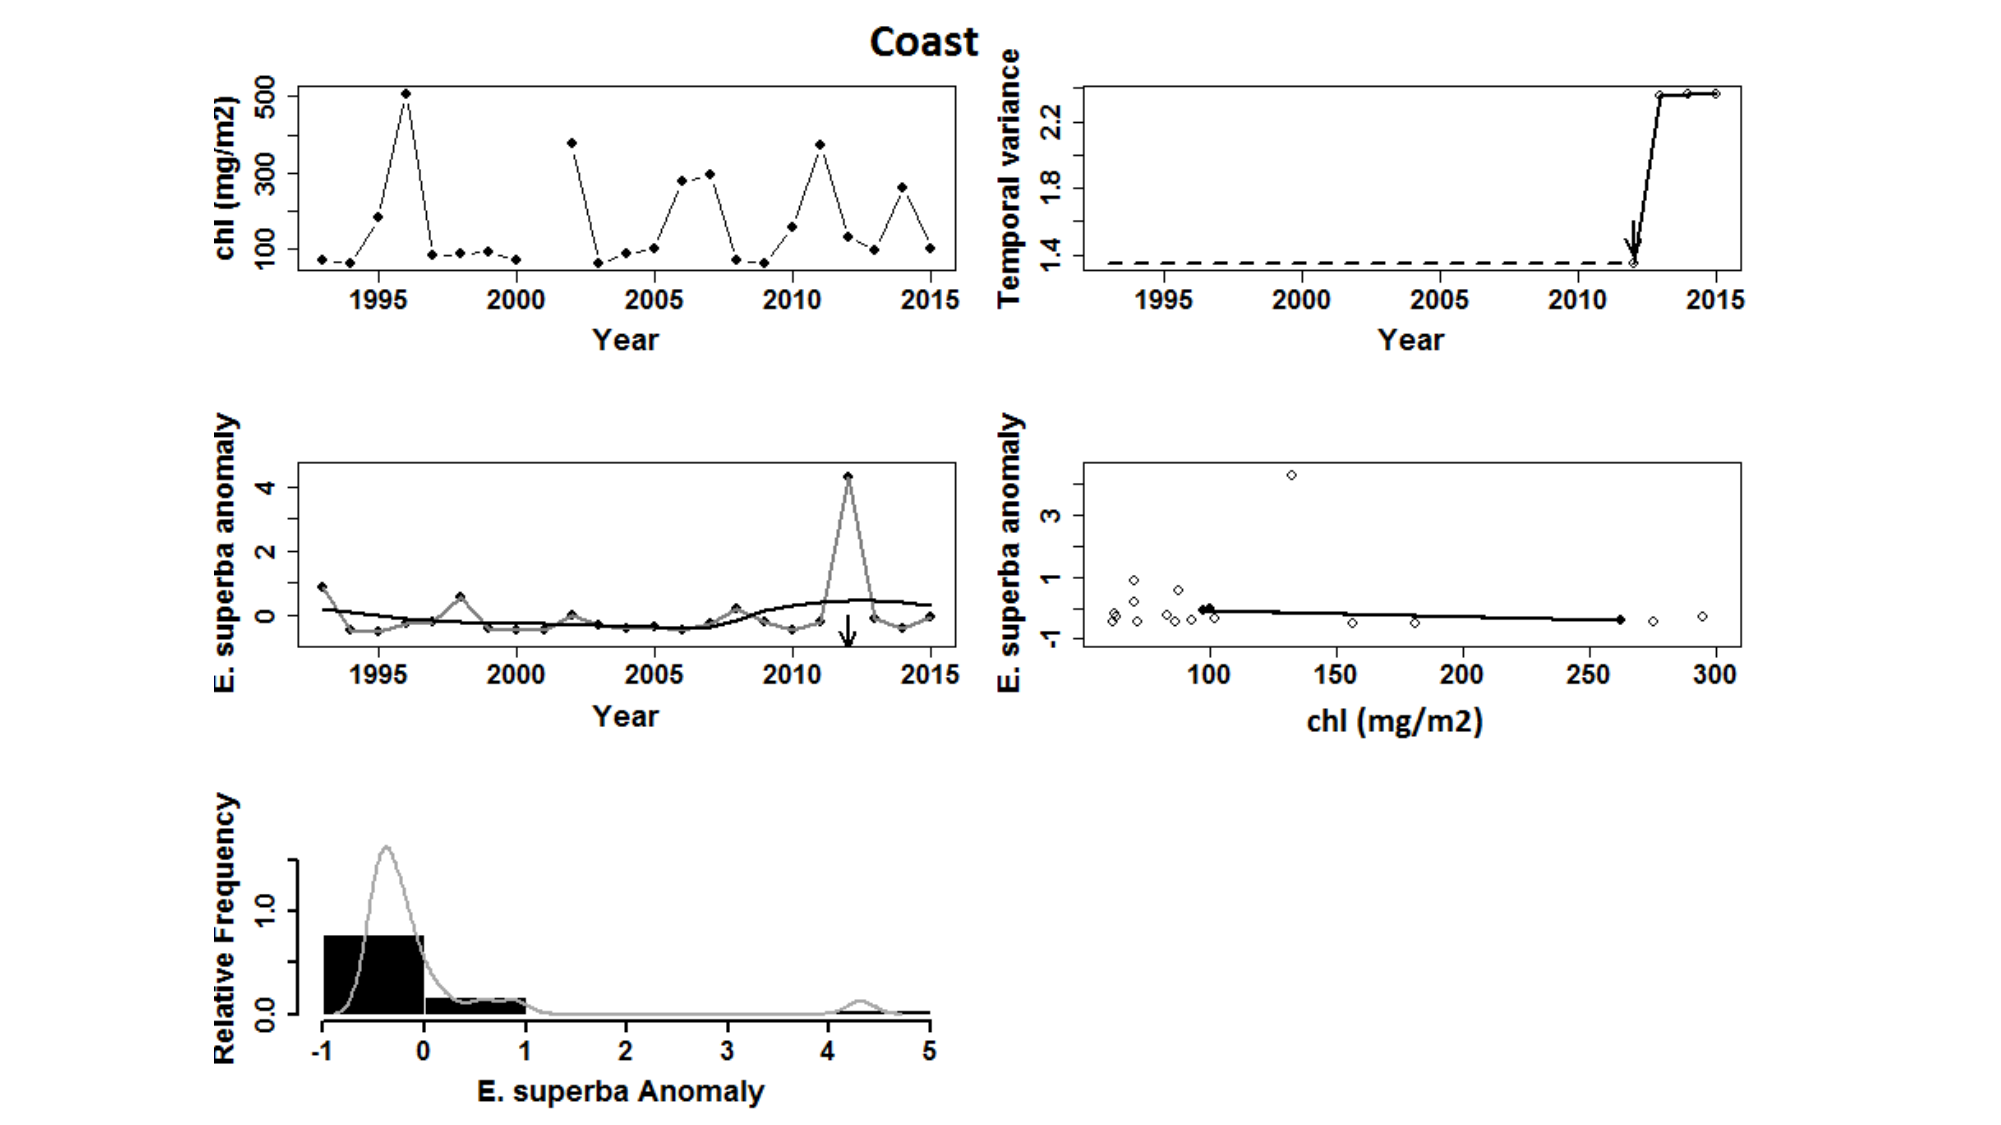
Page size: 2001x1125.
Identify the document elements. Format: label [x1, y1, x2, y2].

picture [214, 2, 1785, 1125]
